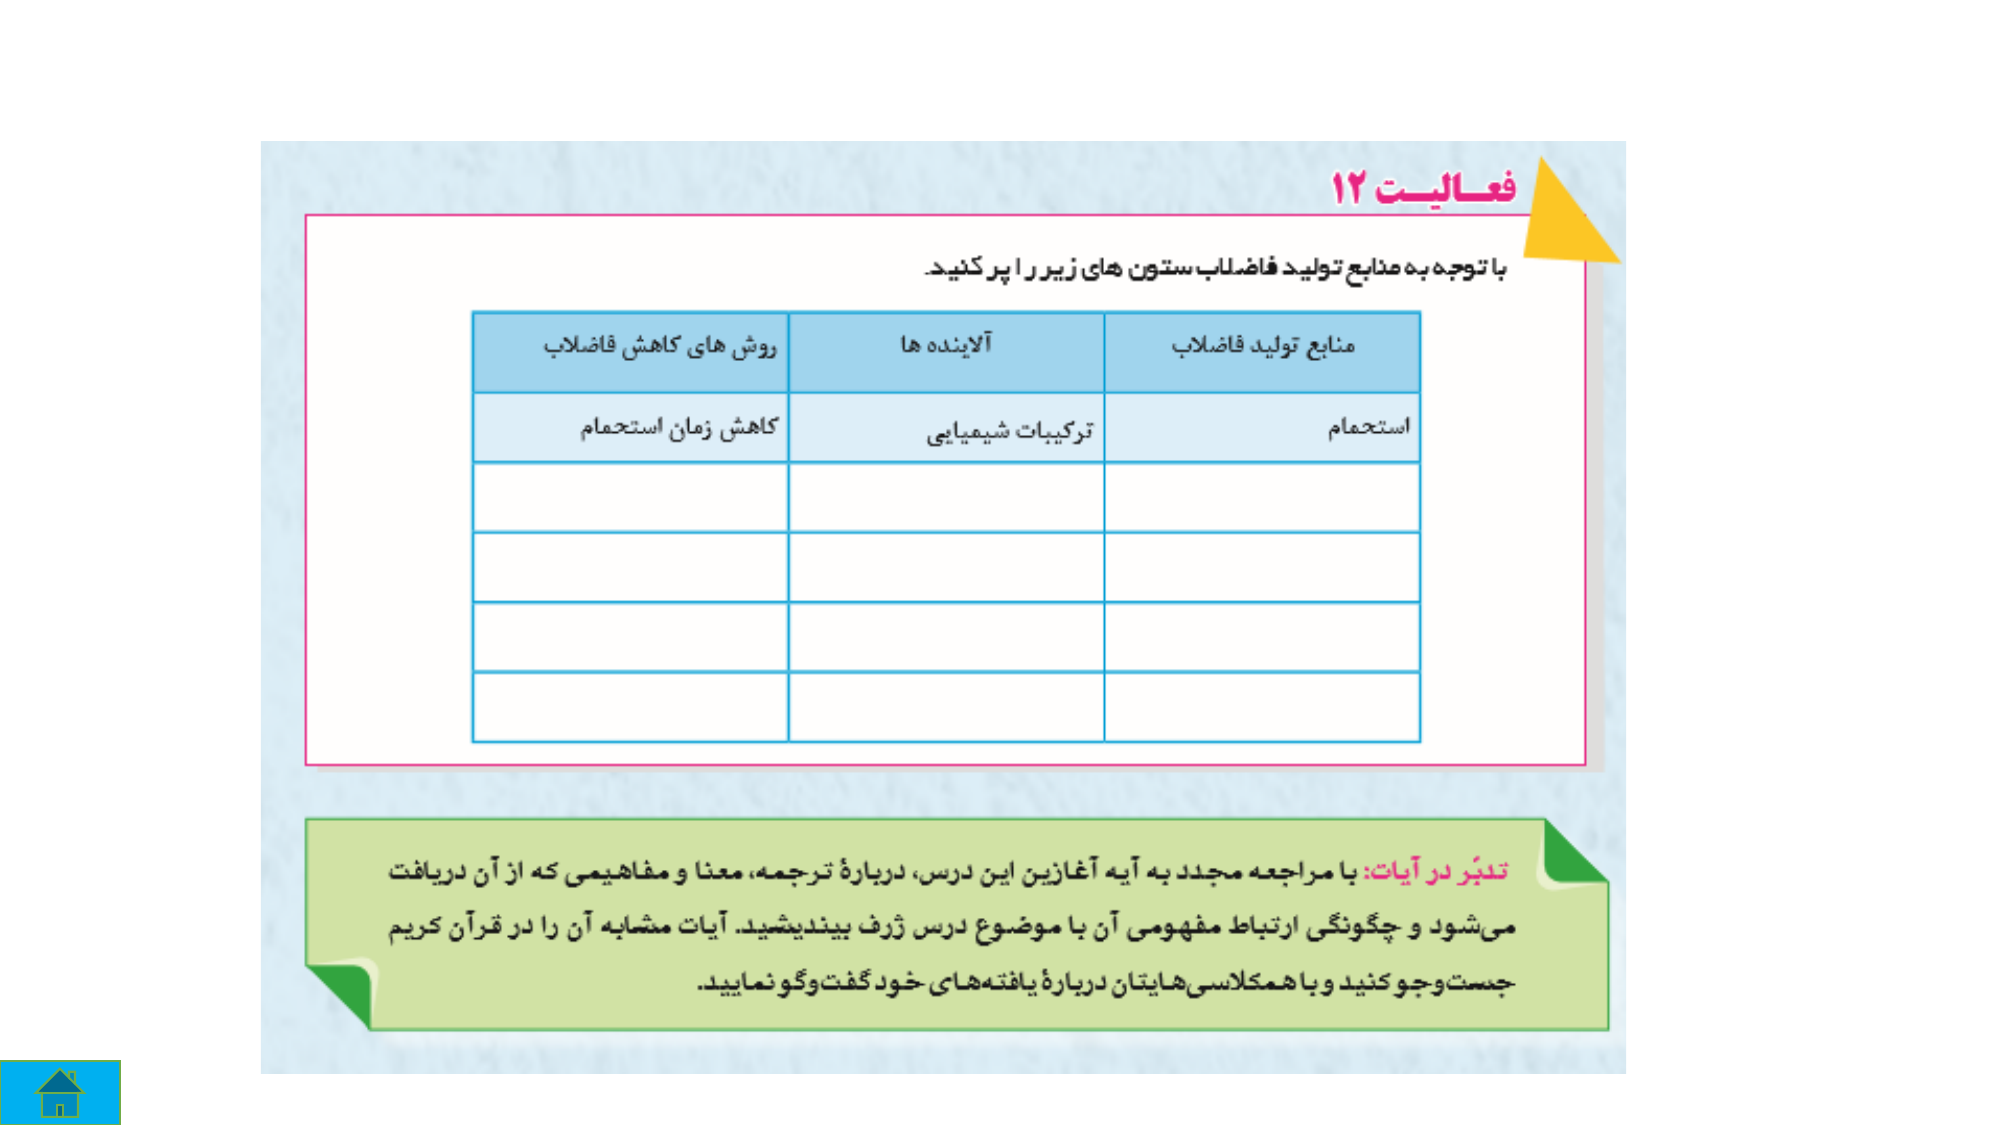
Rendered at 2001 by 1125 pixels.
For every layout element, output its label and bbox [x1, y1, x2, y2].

text_box [0, 1060, 121, 1125]
picture [260, 141, 1627, 1074]
